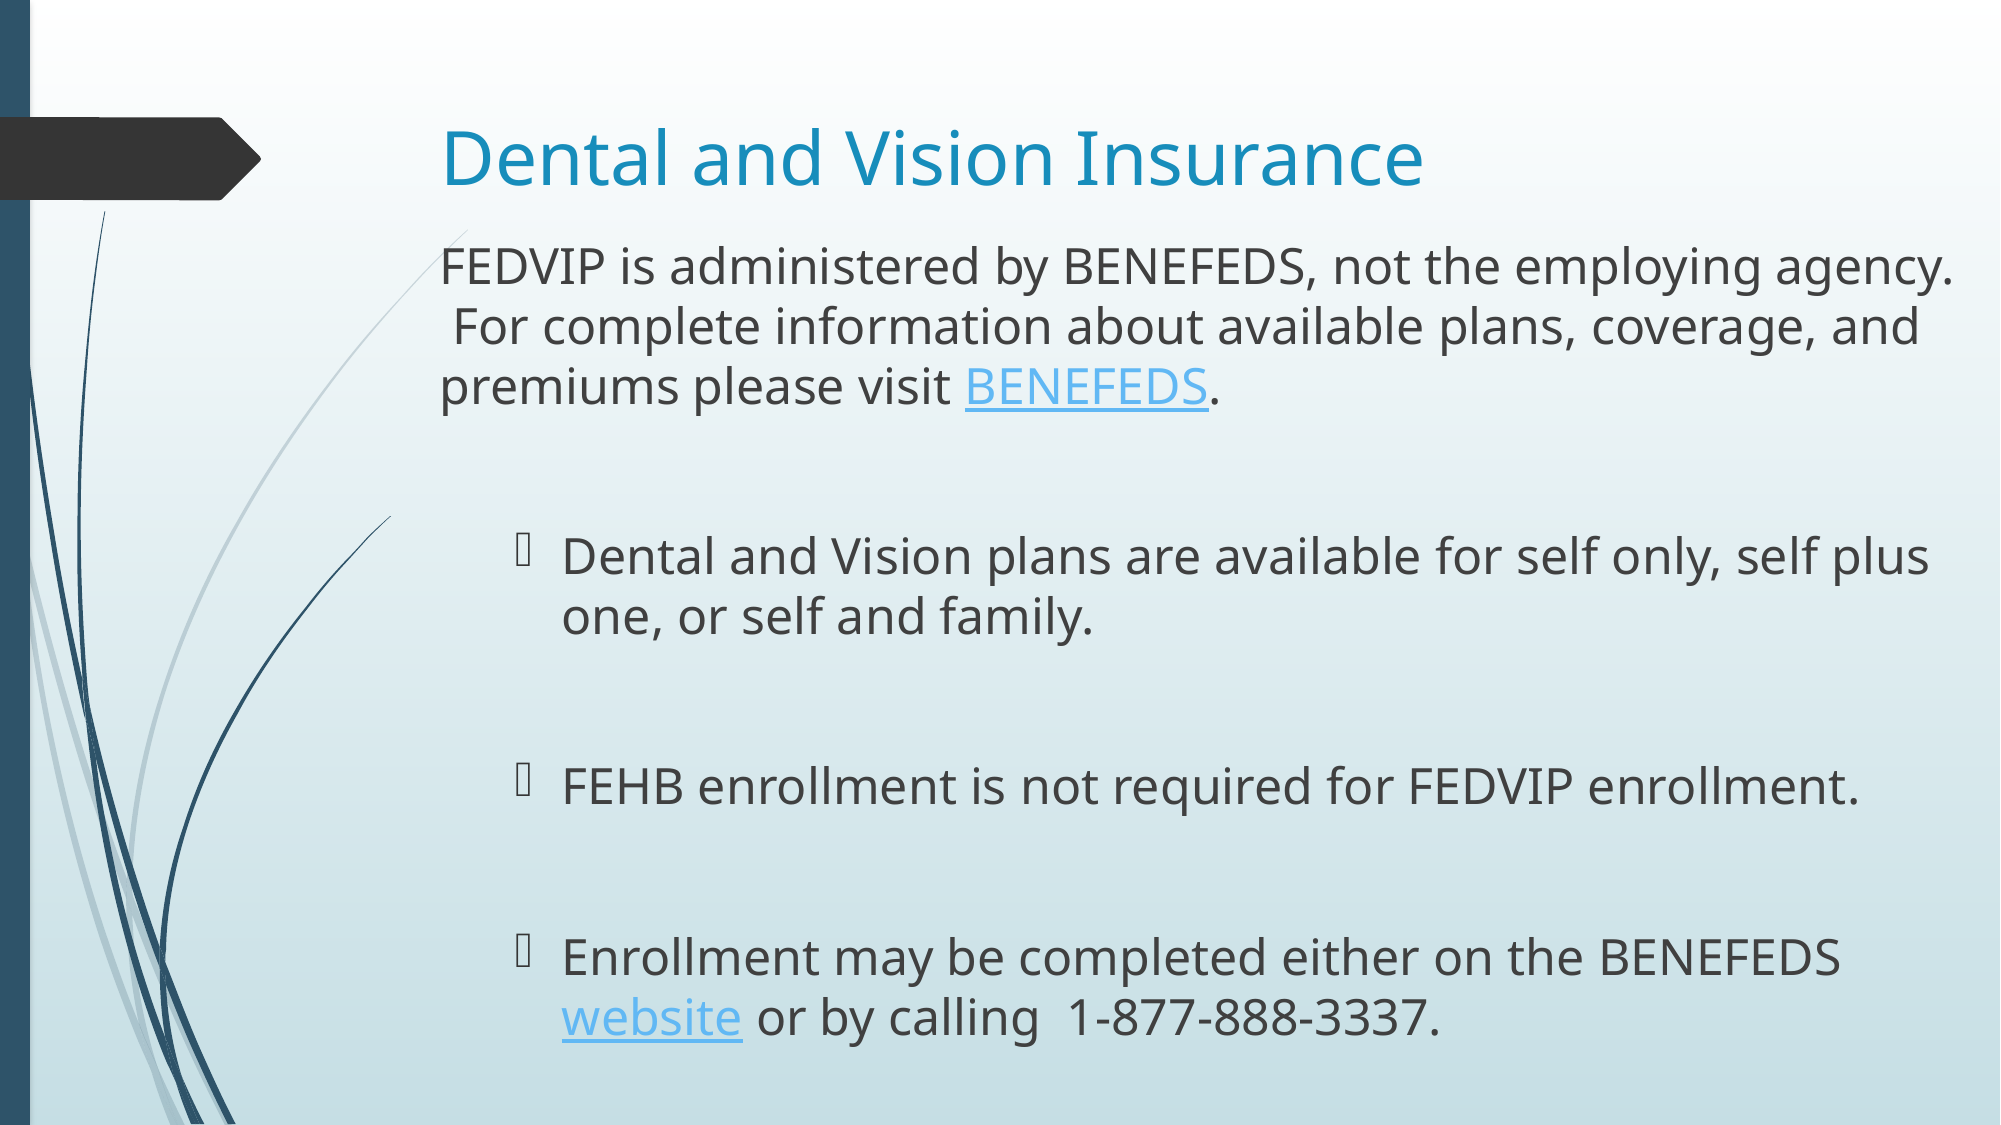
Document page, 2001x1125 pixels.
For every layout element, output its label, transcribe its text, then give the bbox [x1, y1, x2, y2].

title Dental and Vision Insurance [425, 102, 1888, 227]
list FEDVIP is administered by BENEFEDS, not the employing agency. For complete information about available plans, coverage, and premiums please visit BENEFEDS. Dental and Vision plans are available for self only, self plus one, or self and family. FEHB enrollment is not required for FEDVIP enrollment. Enrollment may be completed either on the BENEFEDS website or by calling 1-877-888-3337. [424, 227, 1978, 1125]
